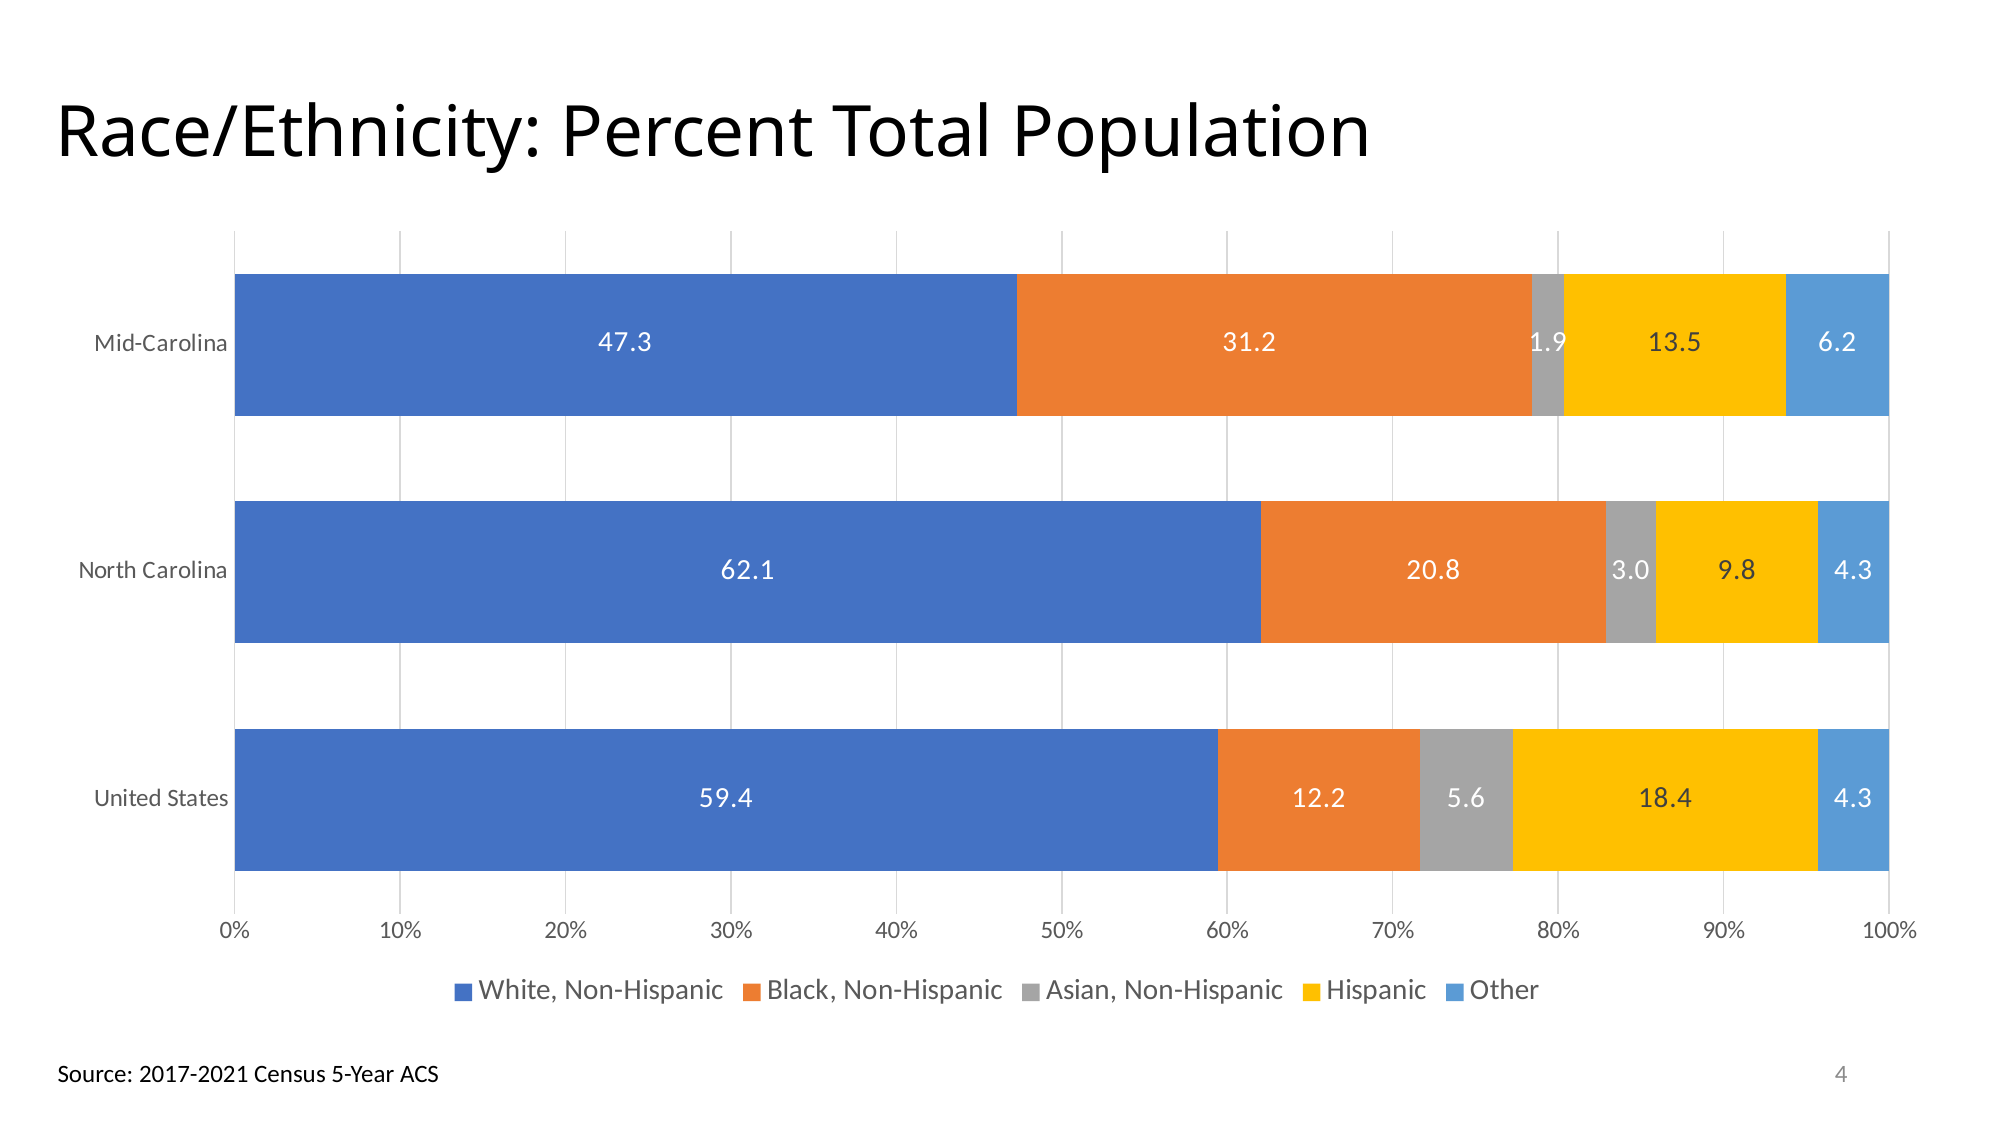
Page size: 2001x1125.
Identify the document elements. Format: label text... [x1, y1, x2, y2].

slide_number 4 [1412, 1042, 1863, 1103]
text_box Source: 2017-2021 Census 5-Year ACS [42, 1049, 455, 1095]
chart [40, 214, 1955, 1014]
title Race/Ethnicity: Percent Total Population [40, 51, 1955, 214]
